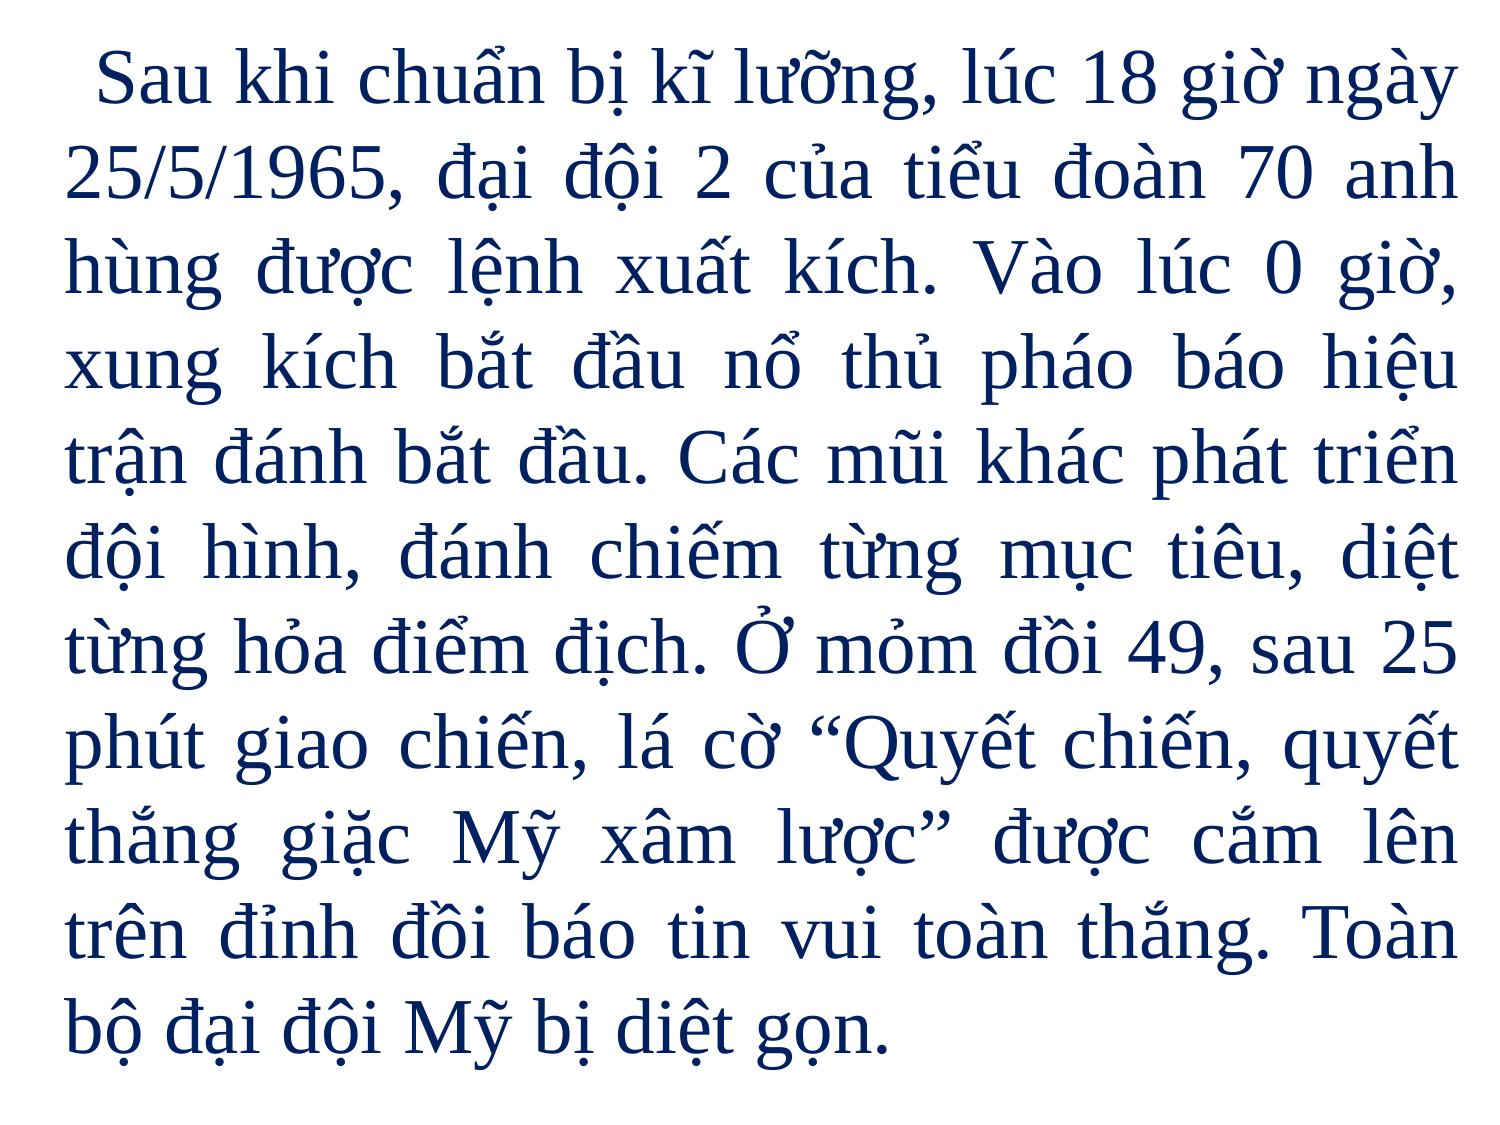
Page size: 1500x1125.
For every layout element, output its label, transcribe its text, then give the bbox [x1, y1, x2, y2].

text_box Sau khi chuẩn bị kĩ lưỡng, lúc 18 giờ ngày 25/5/1965, đại đội 2 của tiểu đoàn 70 anh hùng được lệnh xuất kích. Vào lúc 0 giờ, xung kích bắt đầu nổ thủ pháo báo hiệu trận đánh bắt đầu. Các mũi khác phát triển đội hình, đánh chiếm từng mục tiêu, diệt từng hỏa điểm địch. Ở mỏm đồi 49, sau 25 phút giao chiến, lá cờ “Quyết chiến, quyết thắng giặc Mỹ xâm lược” được cắm lên trên đỉnh đồi báo tin vui toàn thắng. Toàn bộ đại đội Mỹ bị diệt gọn. [49, 17, 1475, 1078]
